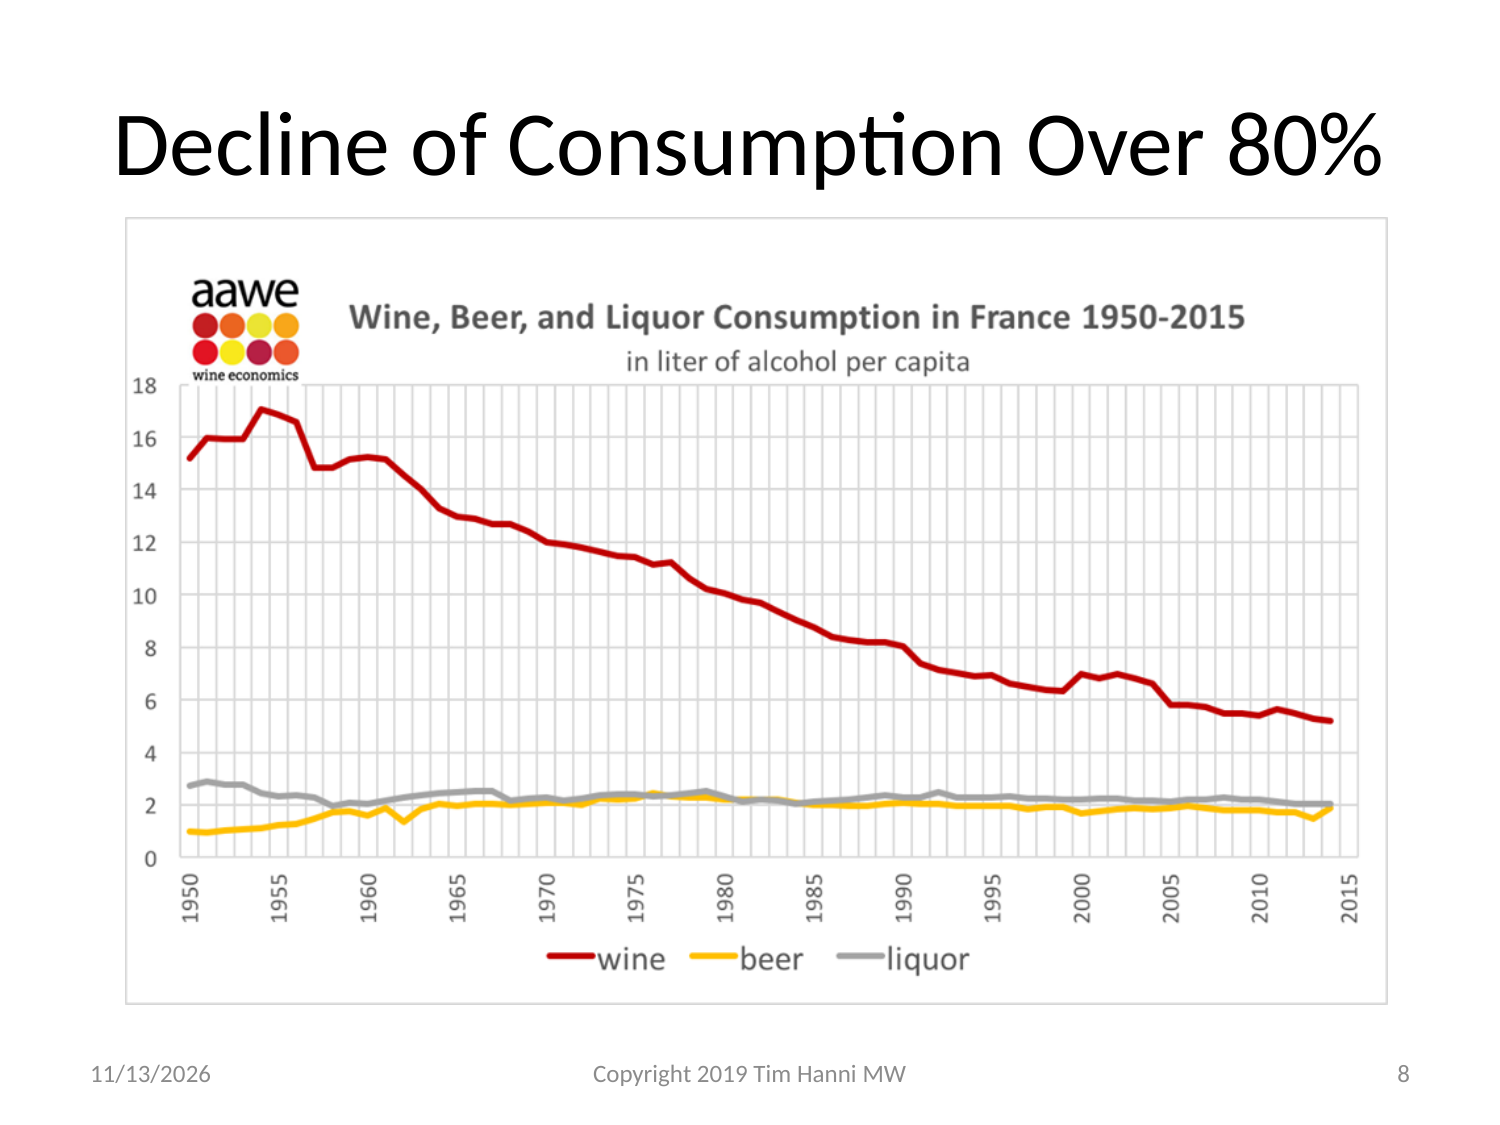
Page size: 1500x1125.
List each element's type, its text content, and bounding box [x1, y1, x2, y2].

footer Copyright 2019 Tim Hanni MW [512, 1042, 988, 1103]
slide_number 8 [1074, 1042, 1425, 1103]
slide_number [75, 1042, 425, 1103]
title Decline of Consumption Over 80% [75, 45, 1425, 233]
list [124, 216, 1388, 1006]
